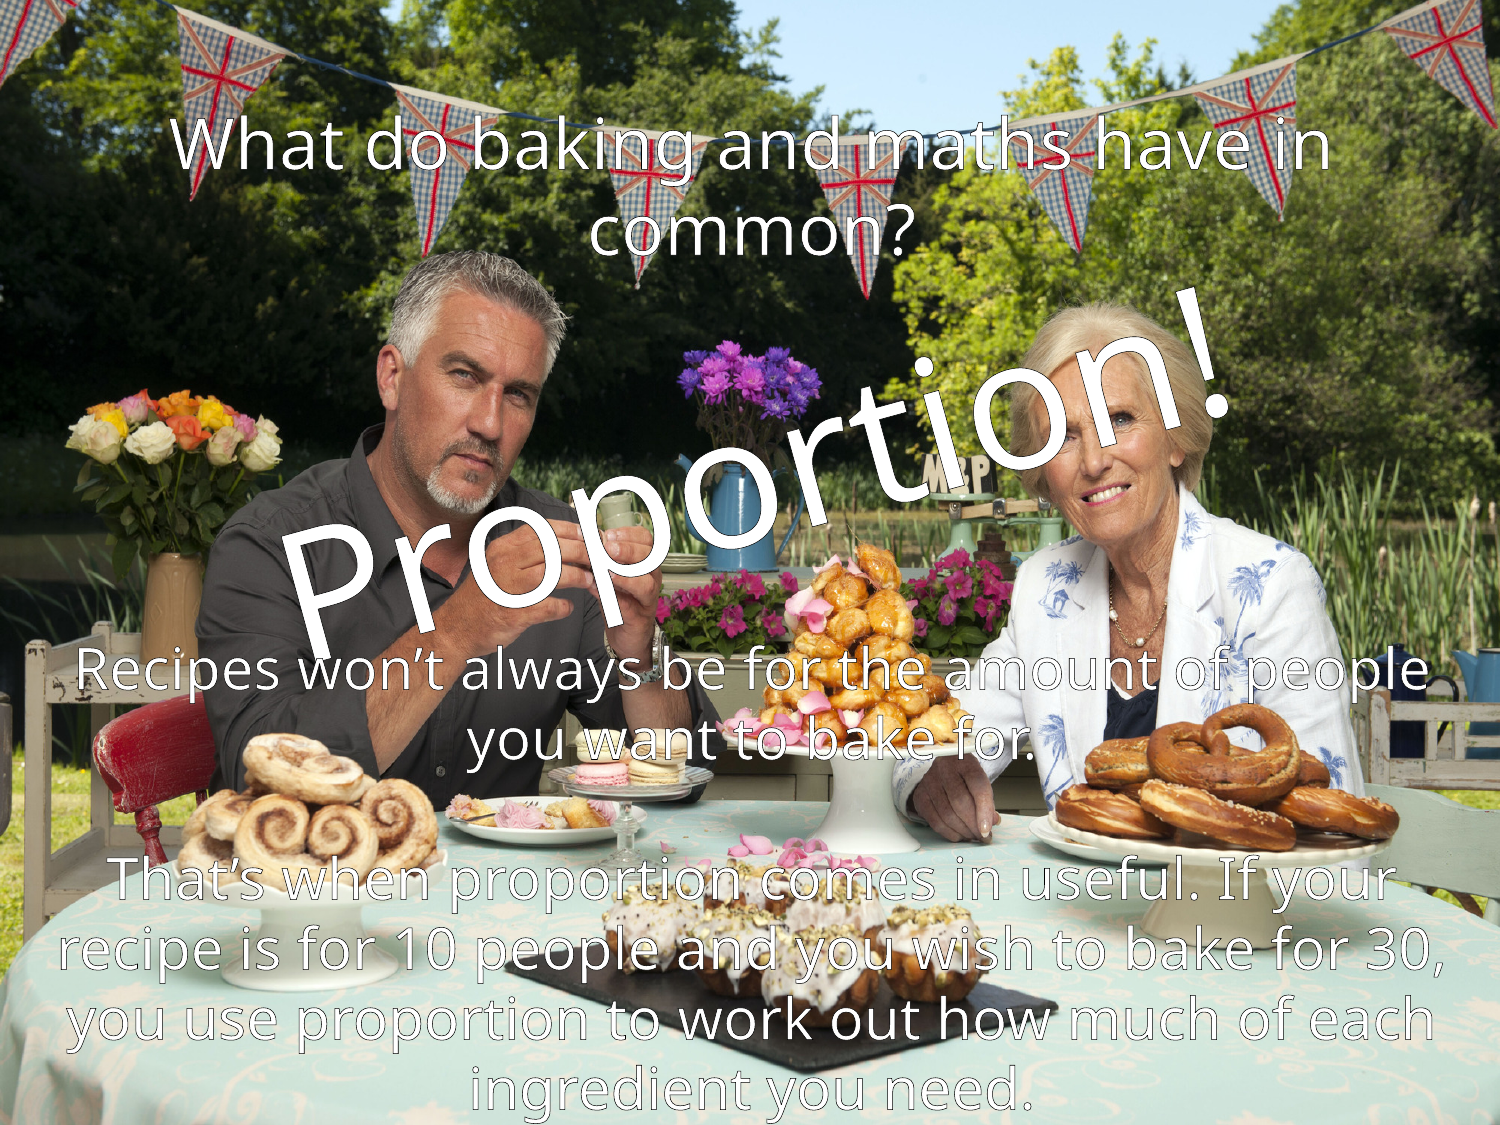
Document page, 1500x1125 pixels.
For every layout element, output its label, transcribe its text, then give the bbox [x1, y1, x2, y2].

title What do baking and maths have in common? [76, 90, 1427, 278]
text_box Recipes won’t always be for the amount of people you want to bake for. That’s when proportion comes in useful. If your recipe is for 10 people and you wish to bake for 30, you use proportion to work out how much of each ingredient you need. [28, 668, 1476, 1084]
picture [0, 0, 1500, 1125]
text_box Proportion! [75, 198, 1428, 668]
